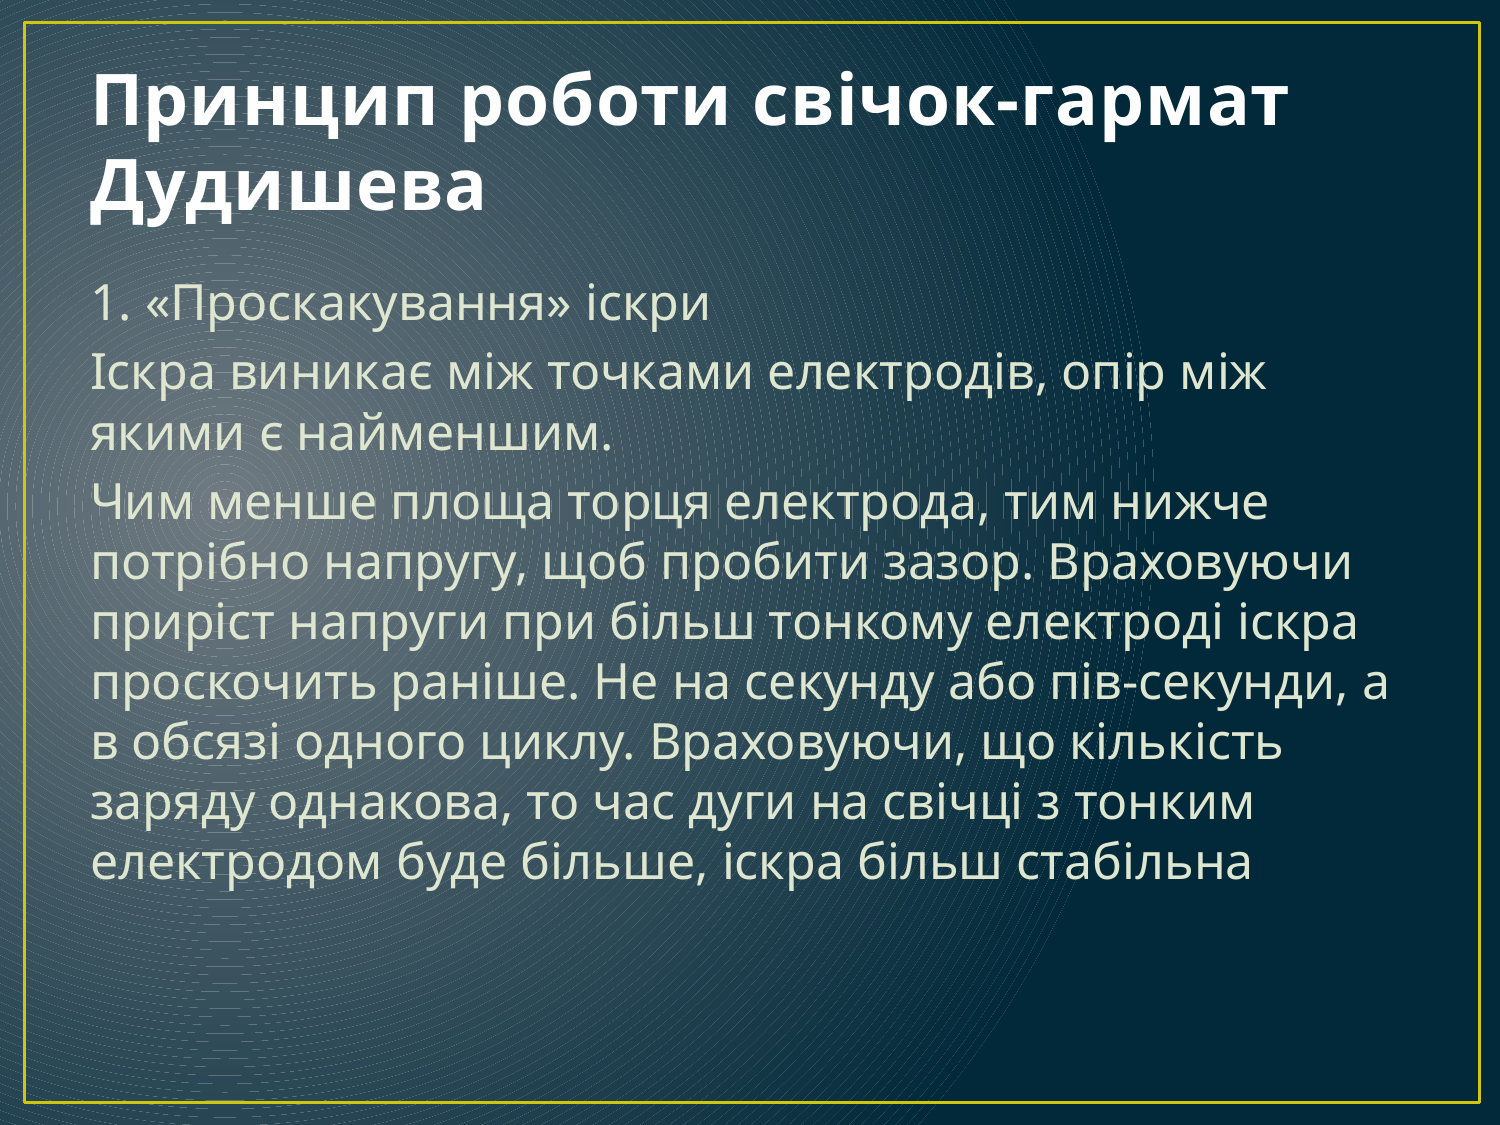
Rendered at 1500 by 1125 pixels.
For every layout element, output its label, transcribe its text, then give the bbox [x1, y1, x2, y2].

title Принцип роботи свічок-гармат Дудишева [75, 45, 1425, 233]
list 1. «Проскакування» іскри Іскра виникає між точками електродів, опір між якими є найменшим. Чим менше площа торця електрода, тим нижче потрібно напругу, щоб пробити зазор. Враховуючи приріст напруги при більш тонкому електроді іскра проскочить раніше. Не на секунду або пів-секунди, а в обсязі одного циклу. Враховуючи, що кількість заряду однакова, то час дуги на свічці з тонким електродом буде більше, іскра більш стабільна [75, 262, 1425, 1005]
